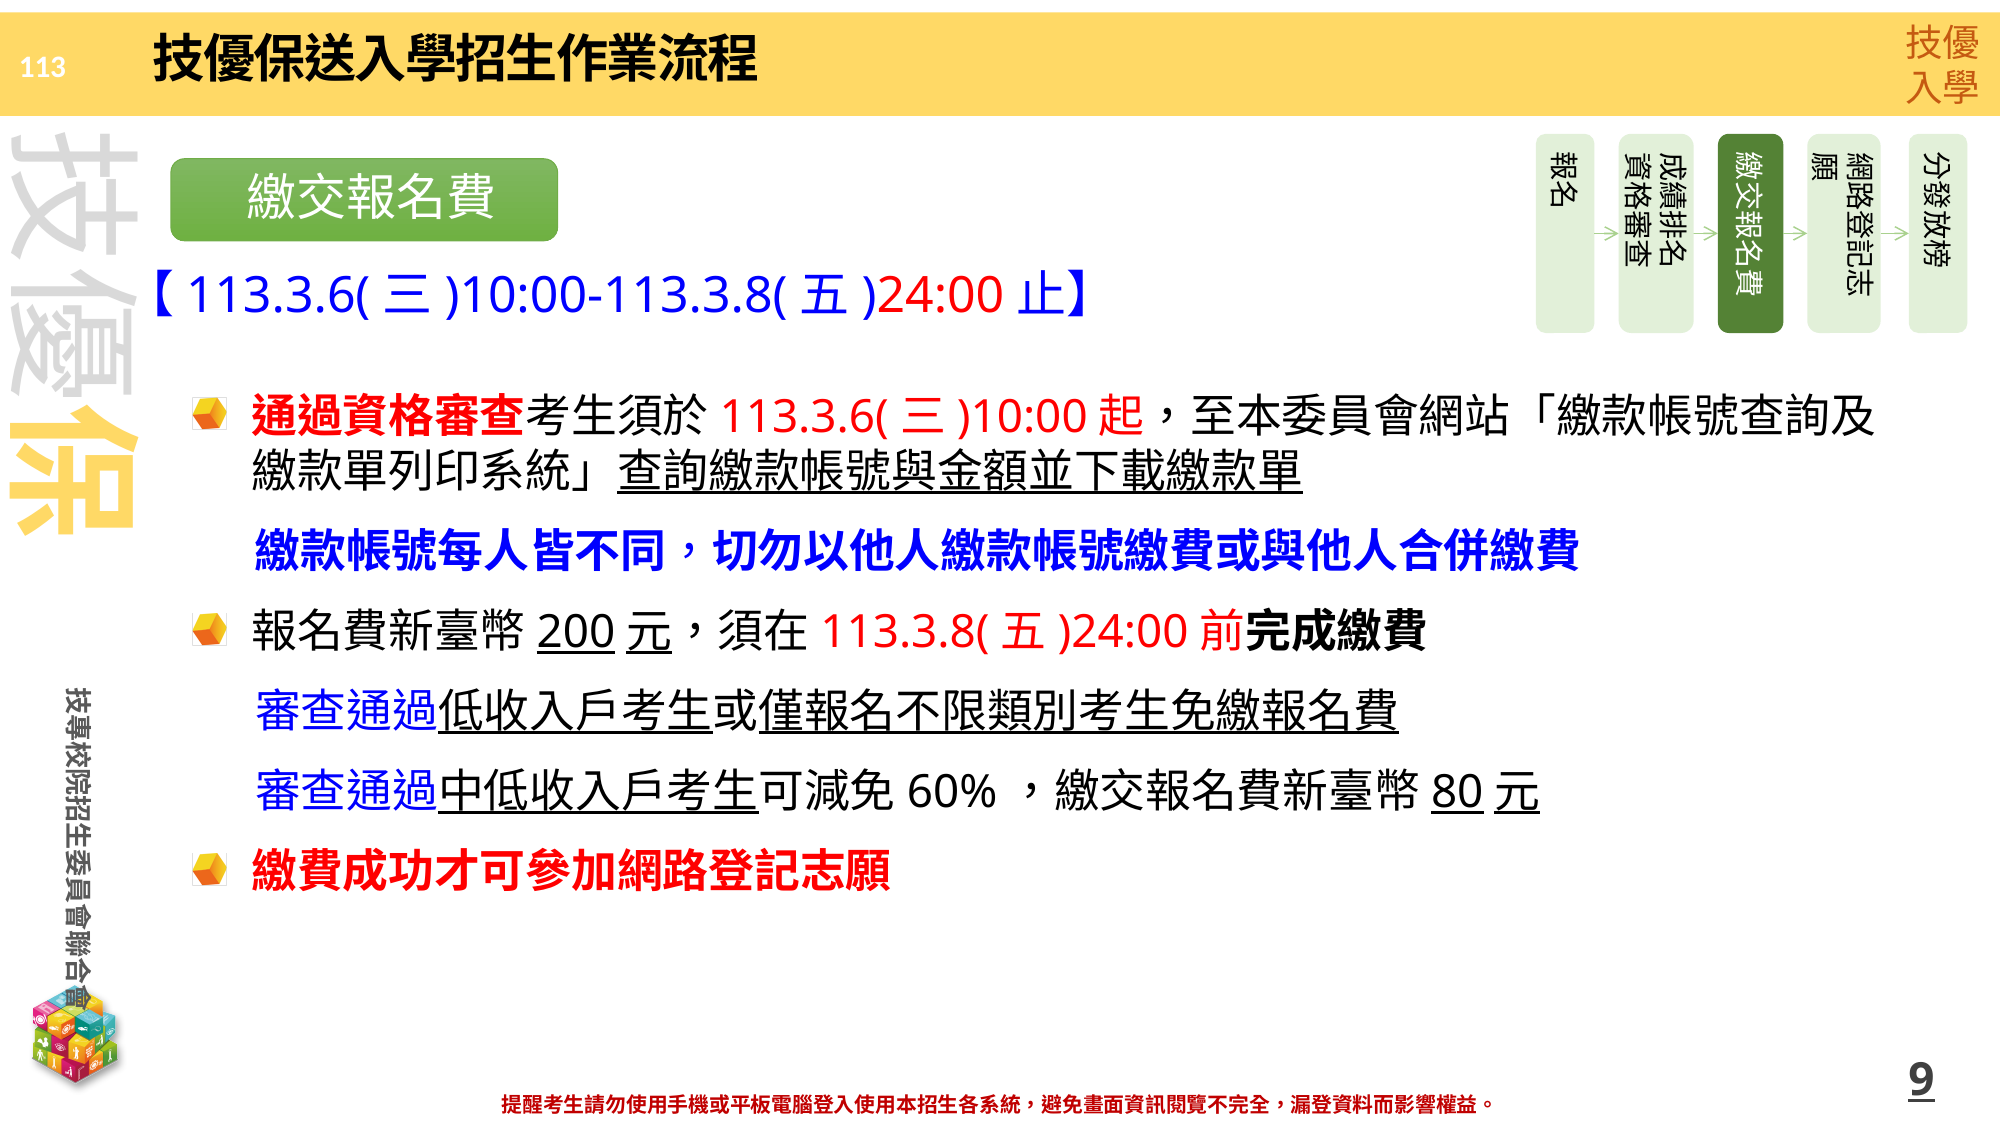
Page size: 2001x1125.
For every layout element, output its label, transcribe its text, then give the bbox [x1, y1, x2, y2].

text_box 繳交報名費 [231, 164, 512, 234]
picture [192, 852, 227, 886]
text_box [1535, 133, 1968, 333]
text_box 【113.3.6(三)10:00-113.3.8(五)24:00止】 [109, 254, 1131, 330]
text_box 通過資格審查考生須於113.3.6(三)10:00起，至本委員會網站「繳款帳號查詢及繳款單列印系統」查詢繳款帳號與金額並下載繳款單 繳款帳號每人皆不同，切勿以他人繳款帳號繳費或與他人合併繳費 報名費新臺幣200元，須在113.3.8(五)24:00前完成繳費 審查通過低收入戶考生或僅報名不限類別考生免繳報名費 審查通過中低收入戶考生可減免60%，繳交報名費新臺幣80元 繳費成功才可參加網路登記志願 [177, 379, 1909, 1054]
text_box [170, 158, 559, 242]
picture [192, 612, 227, 646]
picture [192, 397, 227, 430]
picture [21, 985, 129, 1094]
text_box 技優保送入學招生作業流程 [137, 13, 1488, 109]
